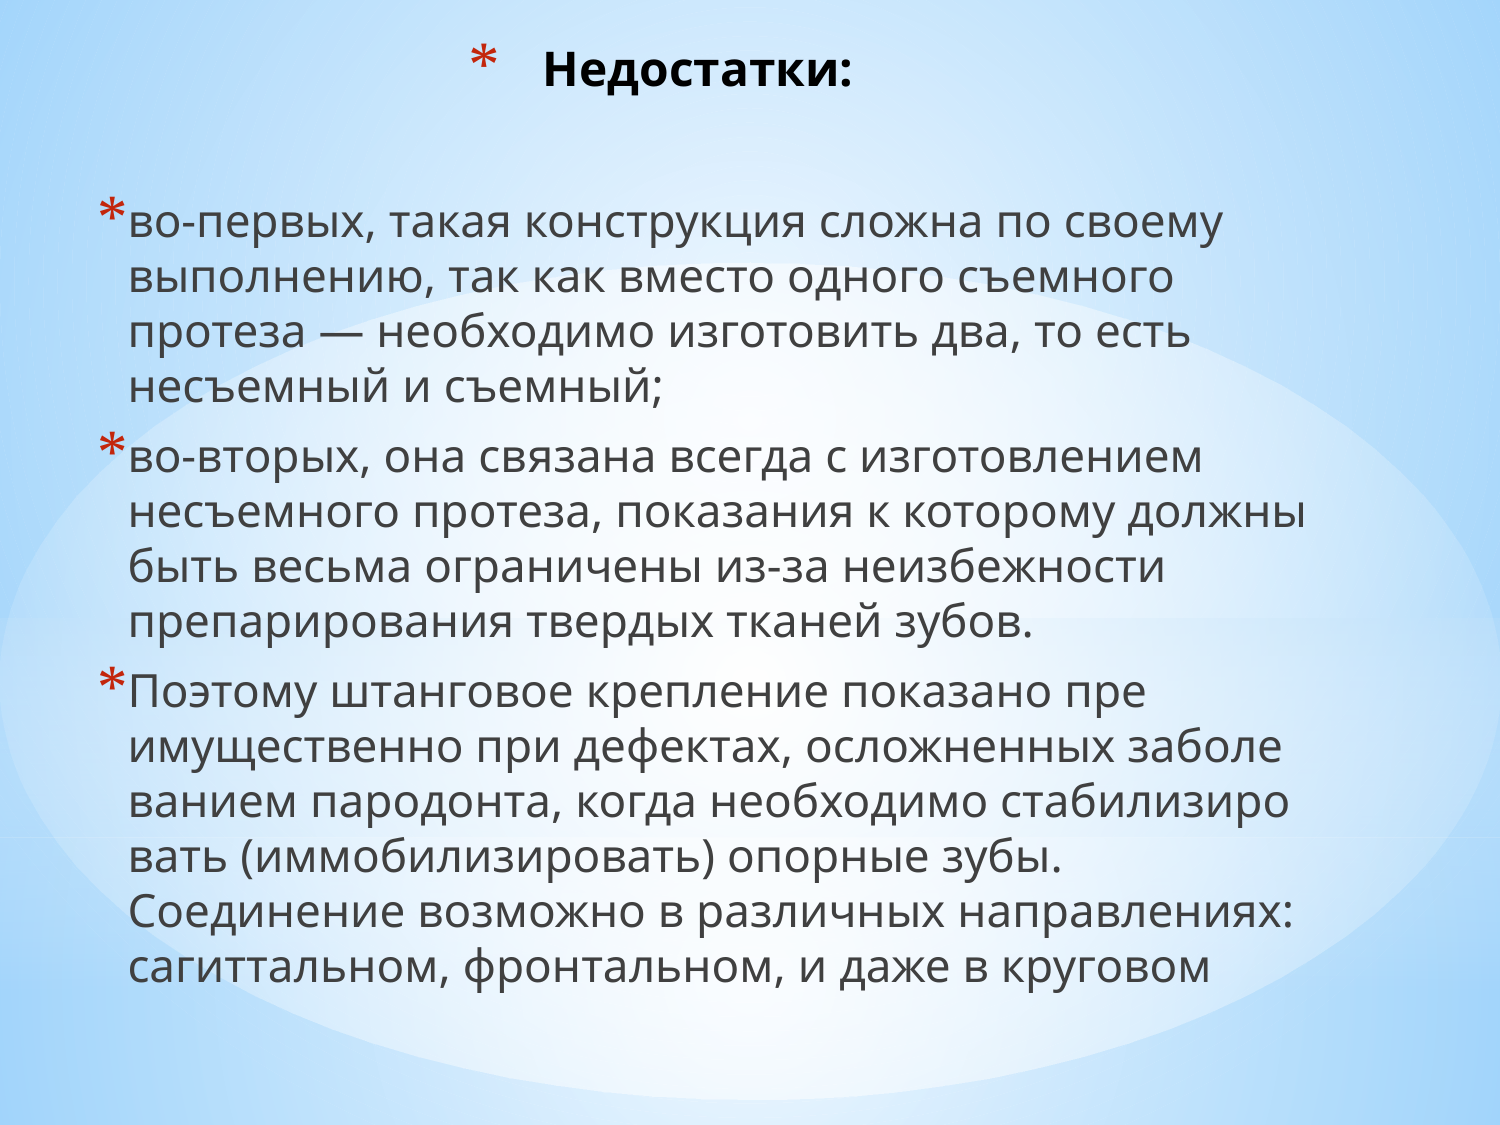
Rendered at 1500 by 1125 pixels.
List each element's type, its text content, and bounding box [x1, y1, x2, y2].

list во-первых, такая конструкция слож­на по своему выполнению, так как вместо одного съемного протеза — необходимо изготовить два, то есть несъемный и съемный; во-вторых, она связана всегда с изготовлением несъемного протеза, пока­зания к которому должны быть весьма ограничены из-за неизбежности препарирования твердых тка­ней зубов. Поэтому штанговое крепление показано пре­имущественно при дефектах, осложненных заболе­ванием пародонта, когда необходимо стабилизиро­вать (иммобилизировать) опорные зубы. Соединение возможно в различных направлениях: сагитталь­ном, фронтальном, и даже в круговом [75, 184, 1341, 1094]
title Недостатки: [76, 30, 1265, 104]
